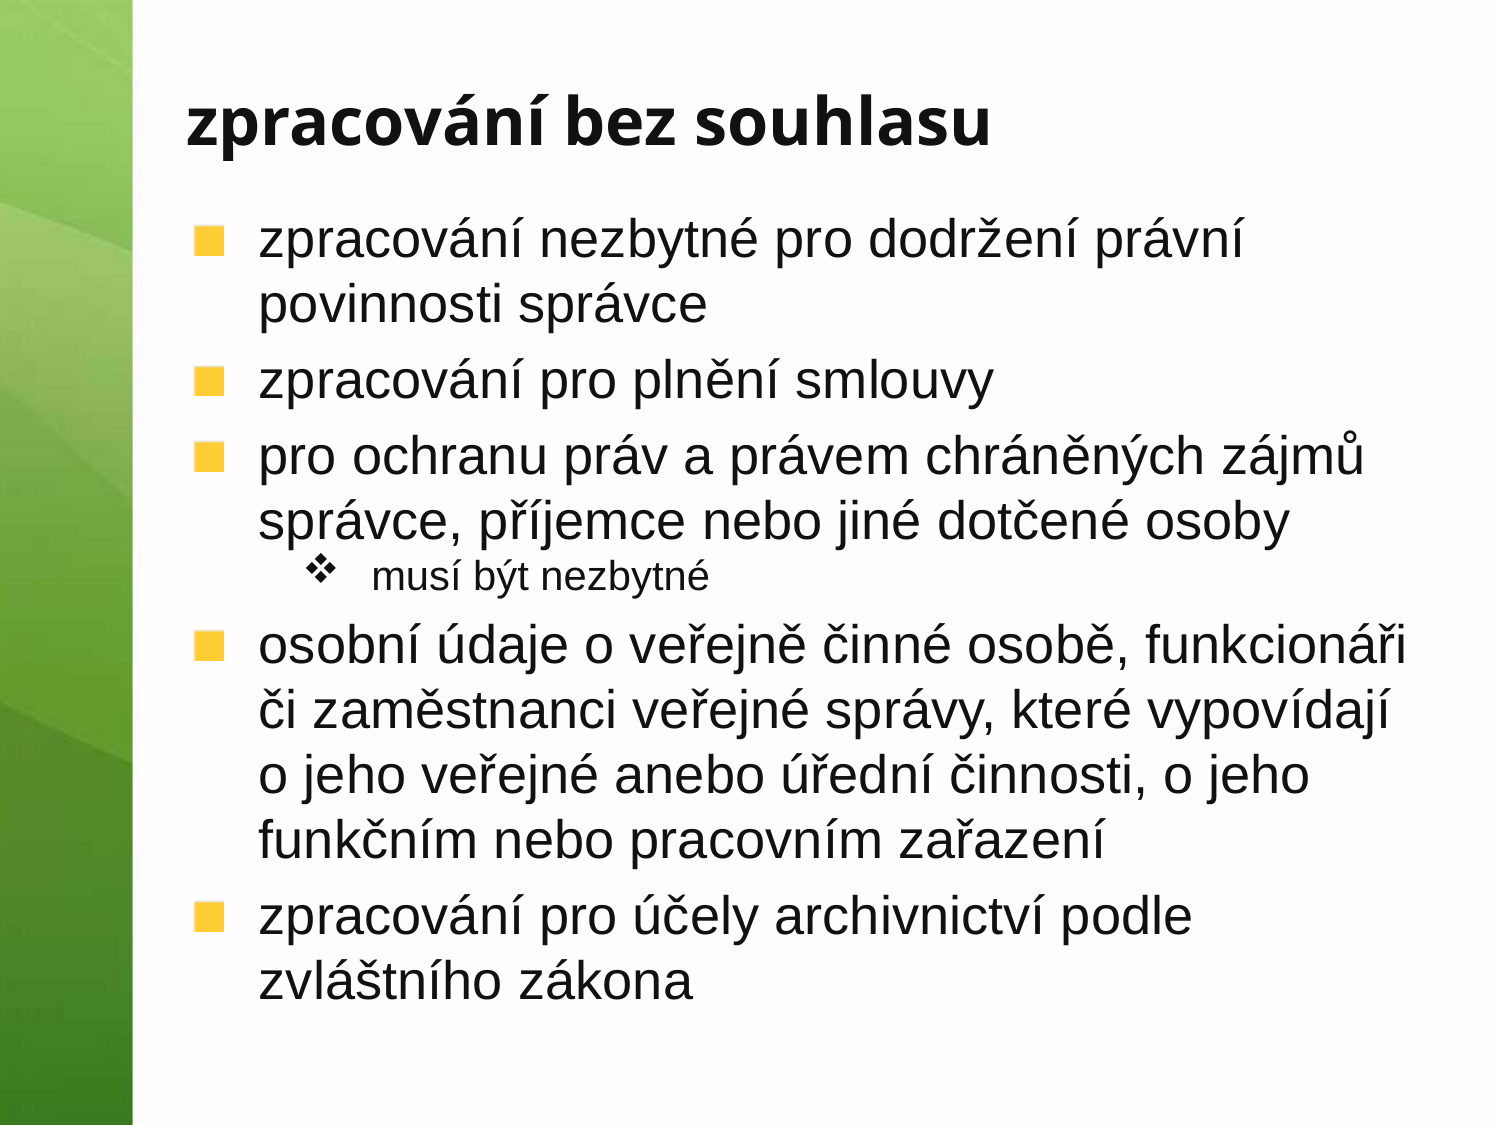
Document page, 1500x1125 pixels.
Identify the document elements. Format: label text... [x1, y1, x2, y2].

picture [0, 0, 1500, 1125]
list zpracování nezbytné pro dodržení právní povinnosti správce zpracování pro plnění smlouvy pro ochranu práv a právem chráněných zájmů správce, příjemce nebo jiné dotčené osoby musí být nezbytné osobní údaje o veřejně činné osobě, funkcionáři či zaměstnanci veřejné správy, které vypovídají o jeho veřejné anebo úřední činnosti, o jeho funkčním nebo pracovním zařazení zpracování pro účely archivnictví podle zvláštního zákona [171, 196, 1447, 1094]
title zpracování bez souhlasu [171, 77, 1447, 161]
